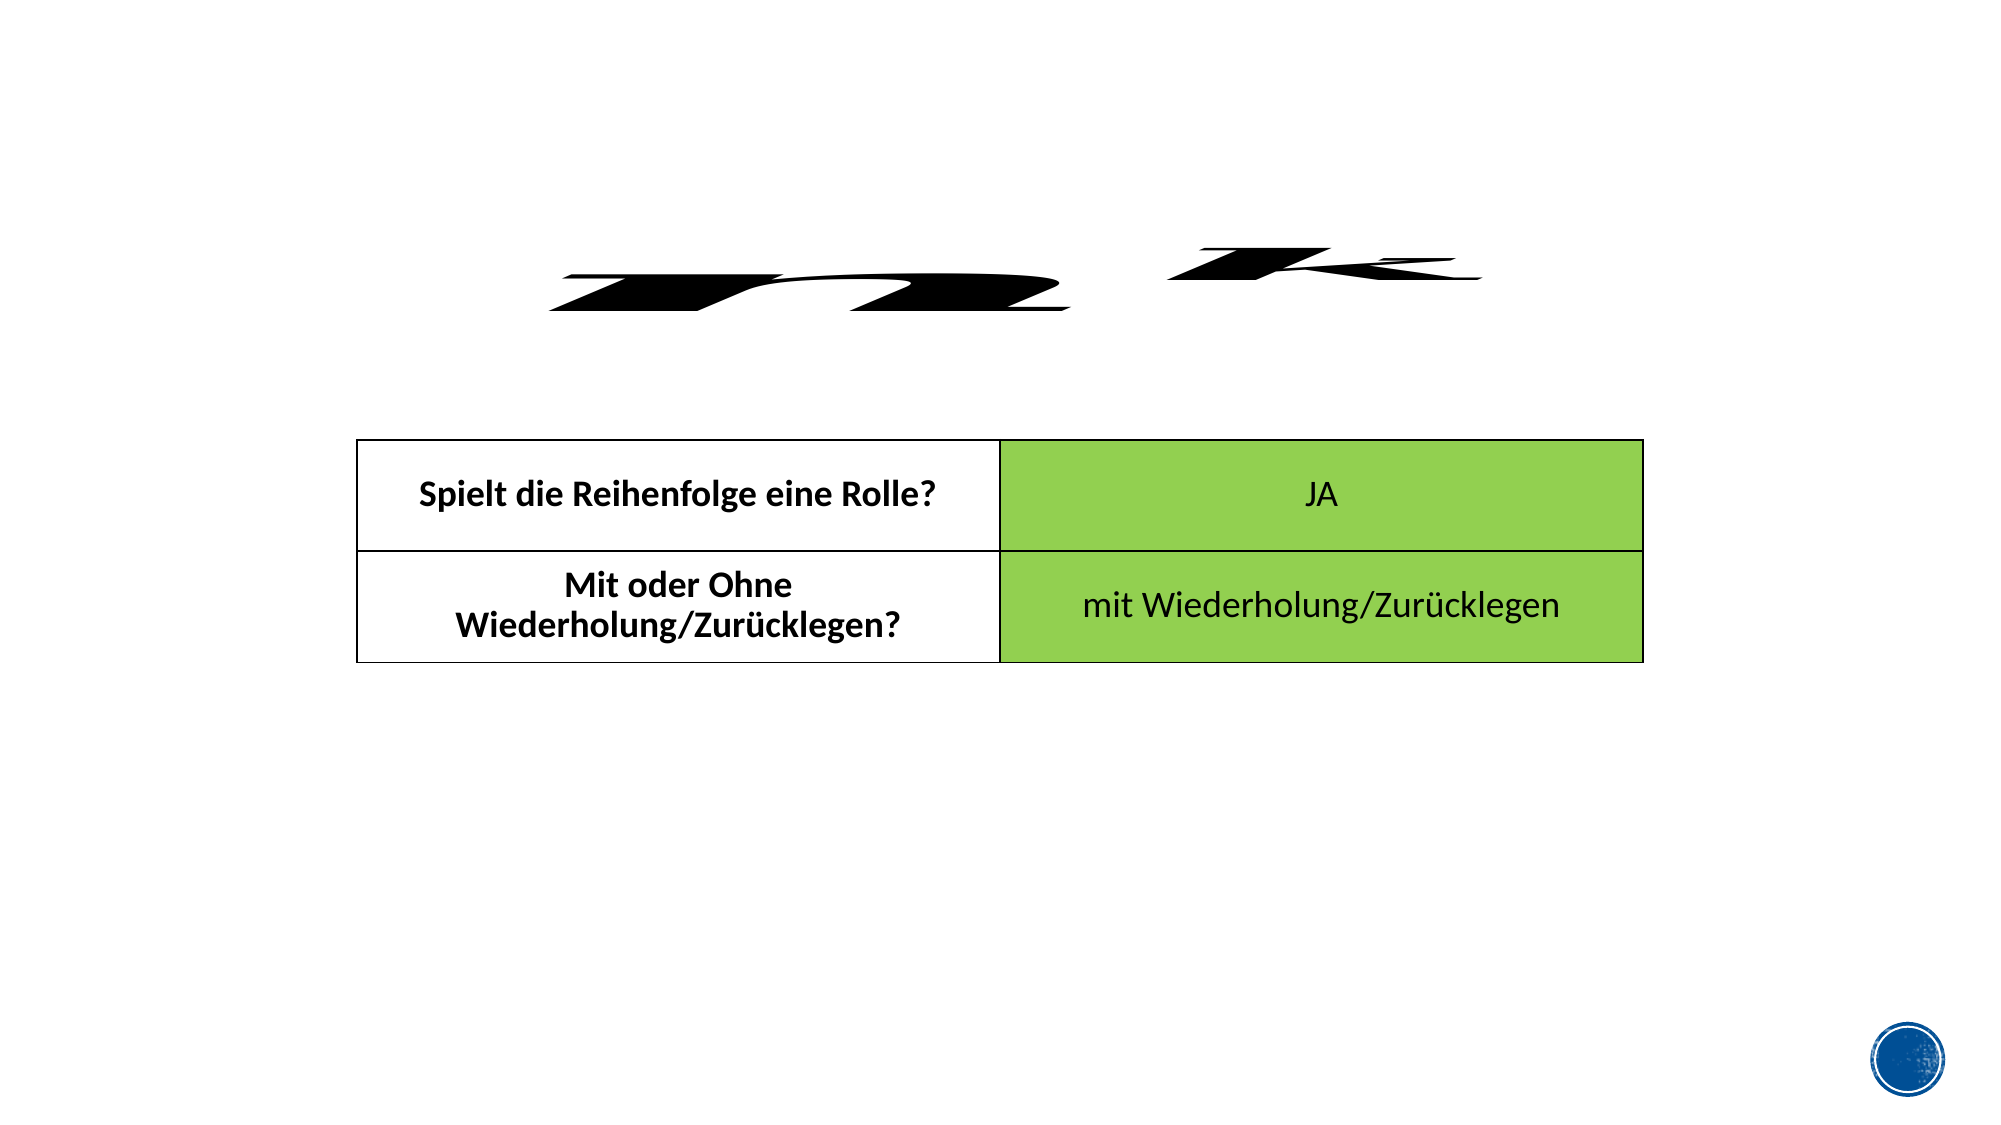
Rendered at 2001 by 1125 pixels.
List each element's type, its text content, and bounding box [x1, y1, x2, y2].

table_header JA [1001, 441, 1642, 550]
table_header Spielt die Reihenfolge eine Rolle? [358, 441, 999, 550]
table_cell Mit oder Ohne Wiederholung/Zurücklegen? [358, 552, 999, 662]
table_cell mit Wiederholung/Zurücklegen [1001, 552, 1642, 662]
